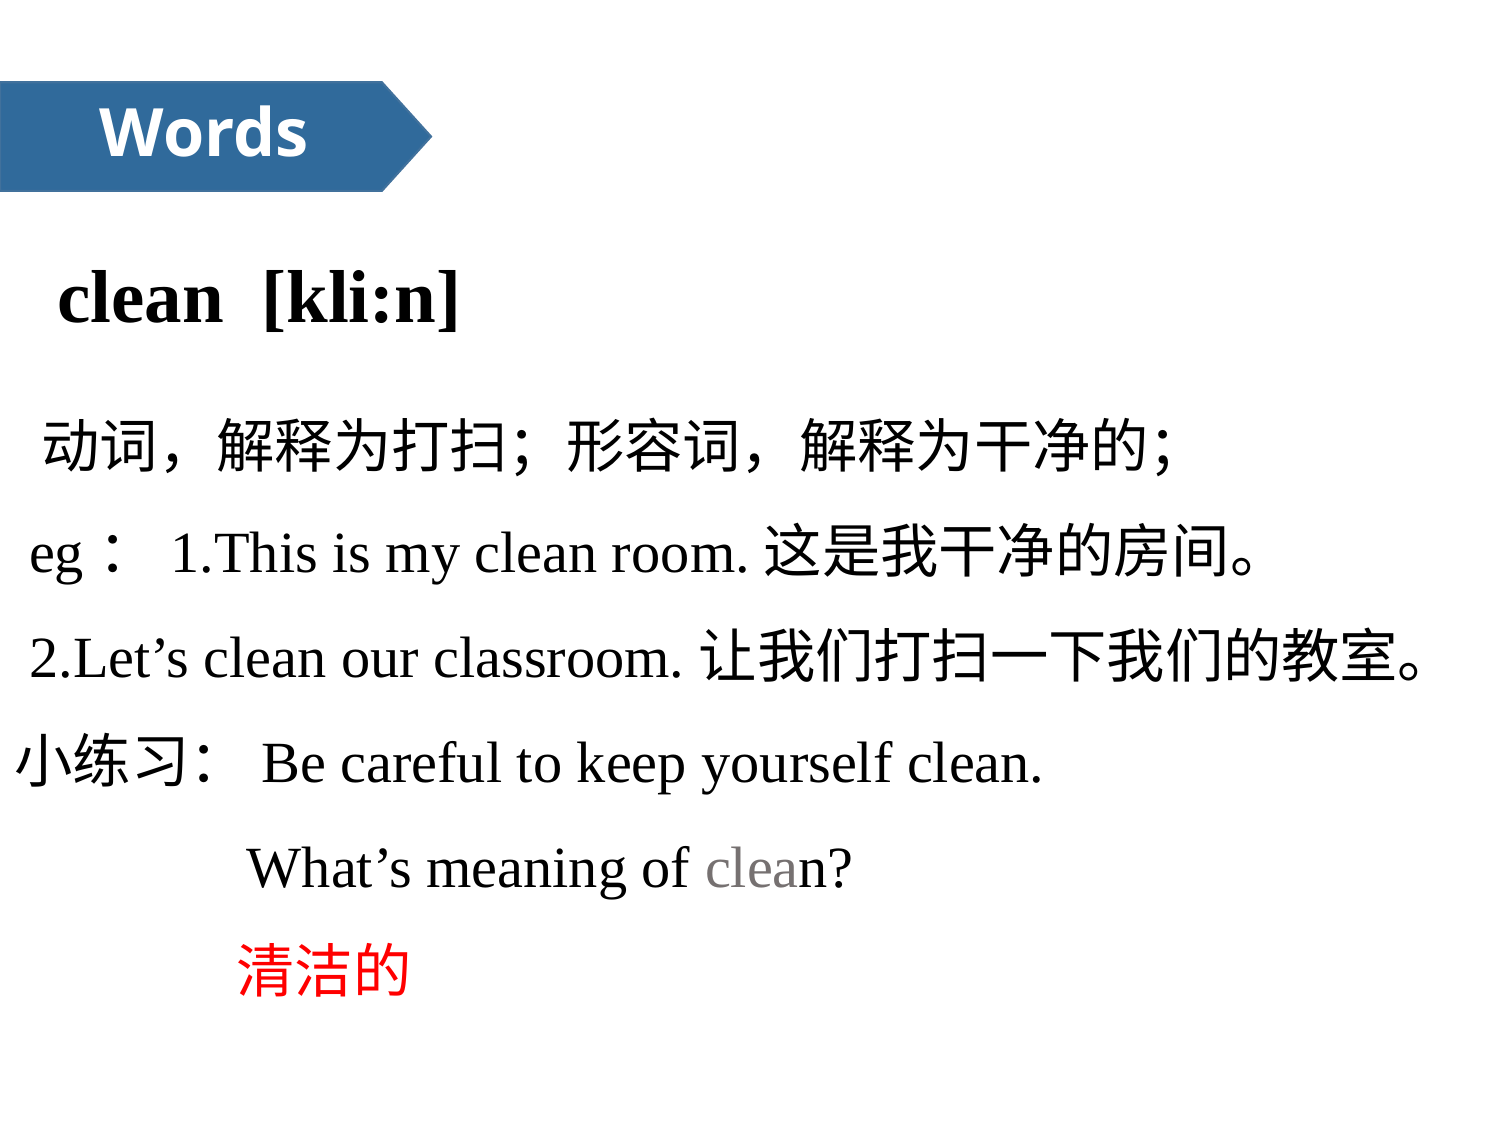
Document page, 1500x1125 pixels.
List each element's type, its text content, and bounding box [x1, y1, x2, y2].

text_box clean [kli:n] [42, 240, 496, 346]
text_box 动词，解释为打扫；形容词，解释为干净的； eg：1.This is my clean room.这是我干净的房间。 2.Let’s clean our classroom.让我们打扫一下我们的教室。 小练习：Be careful to keep yourself clean. What’s meaning of clean? 清洁的 [0, 367, 1500, 1012]
title Words [85, 91, 339, 176]
